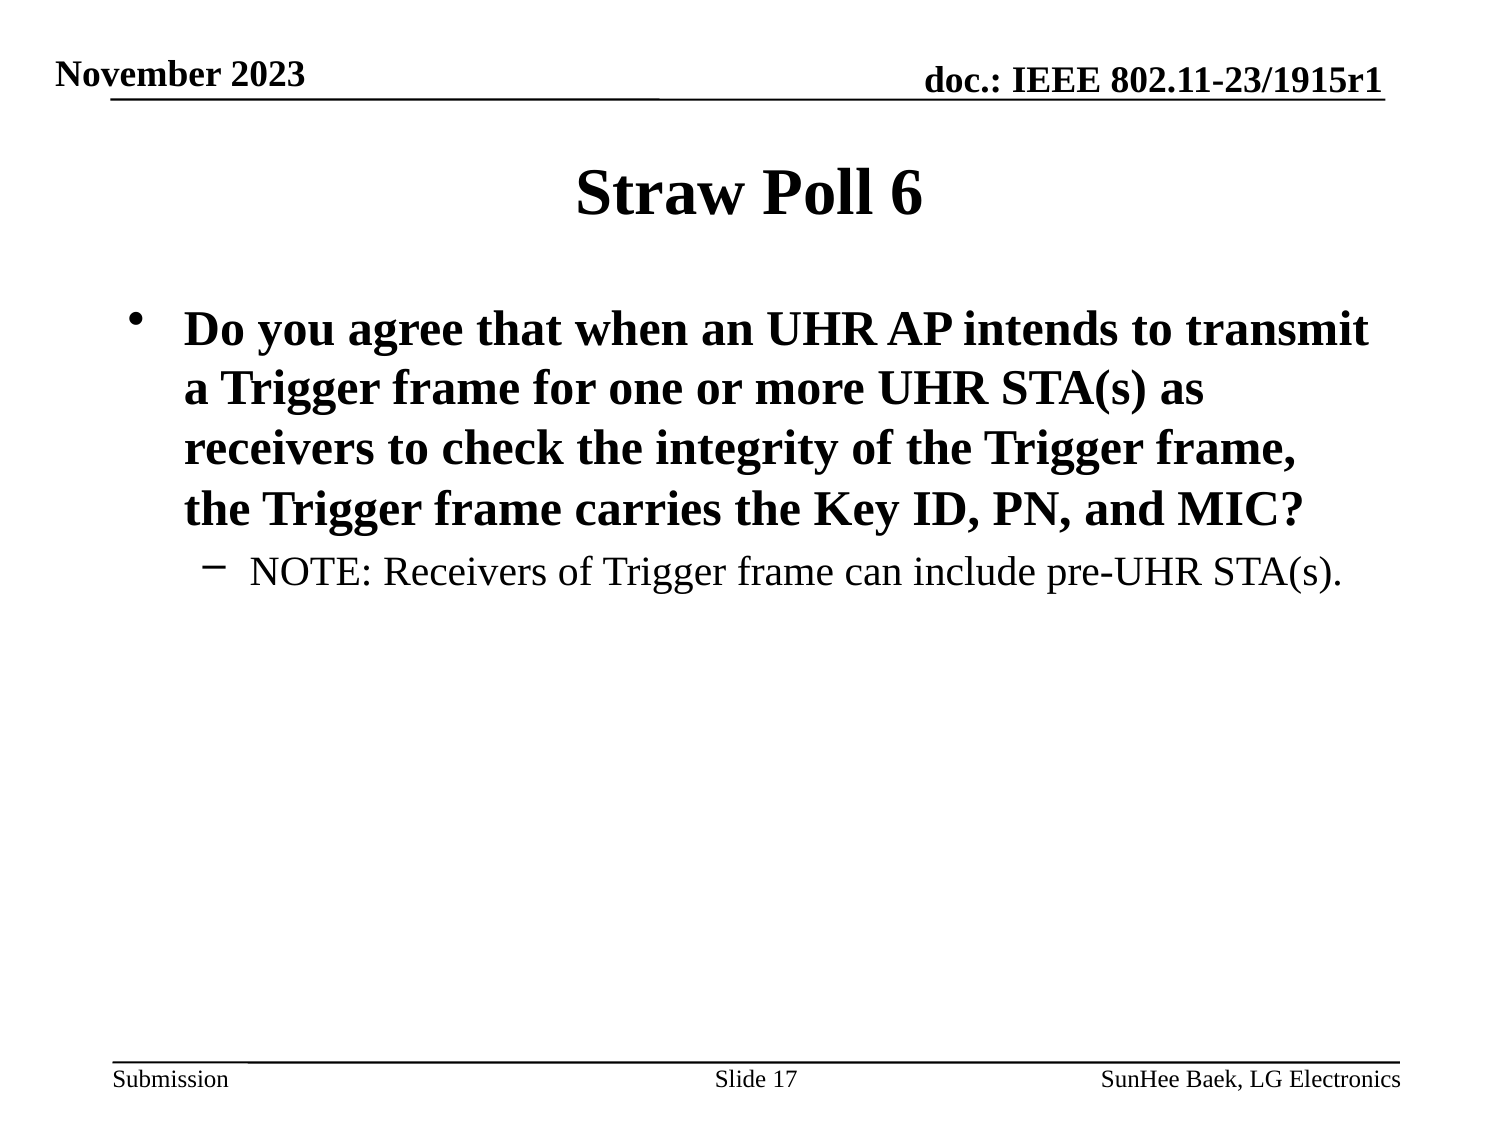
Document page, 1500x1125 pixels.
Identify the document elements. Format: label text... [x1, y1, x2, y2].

footer SunHee Baek, LG Electronics [1096, 1061, 1402, 1093]
list Do you agree that when an UHR AP intends to transmit a Trigger frame for one or more UHR STA(s) as receivers to check the integrity of the Trigger frame, the Trigger frame carries the Key ID, PN, and MIC? NOTE: Receivers of Trigger frame can include pre-UHR STA(s). [112, 287, 1388, 1000]
slide_number Slide 17 [712, 1061, 800, 1093]
title Straw Poll 6 [112, 112, 1388, 263]
